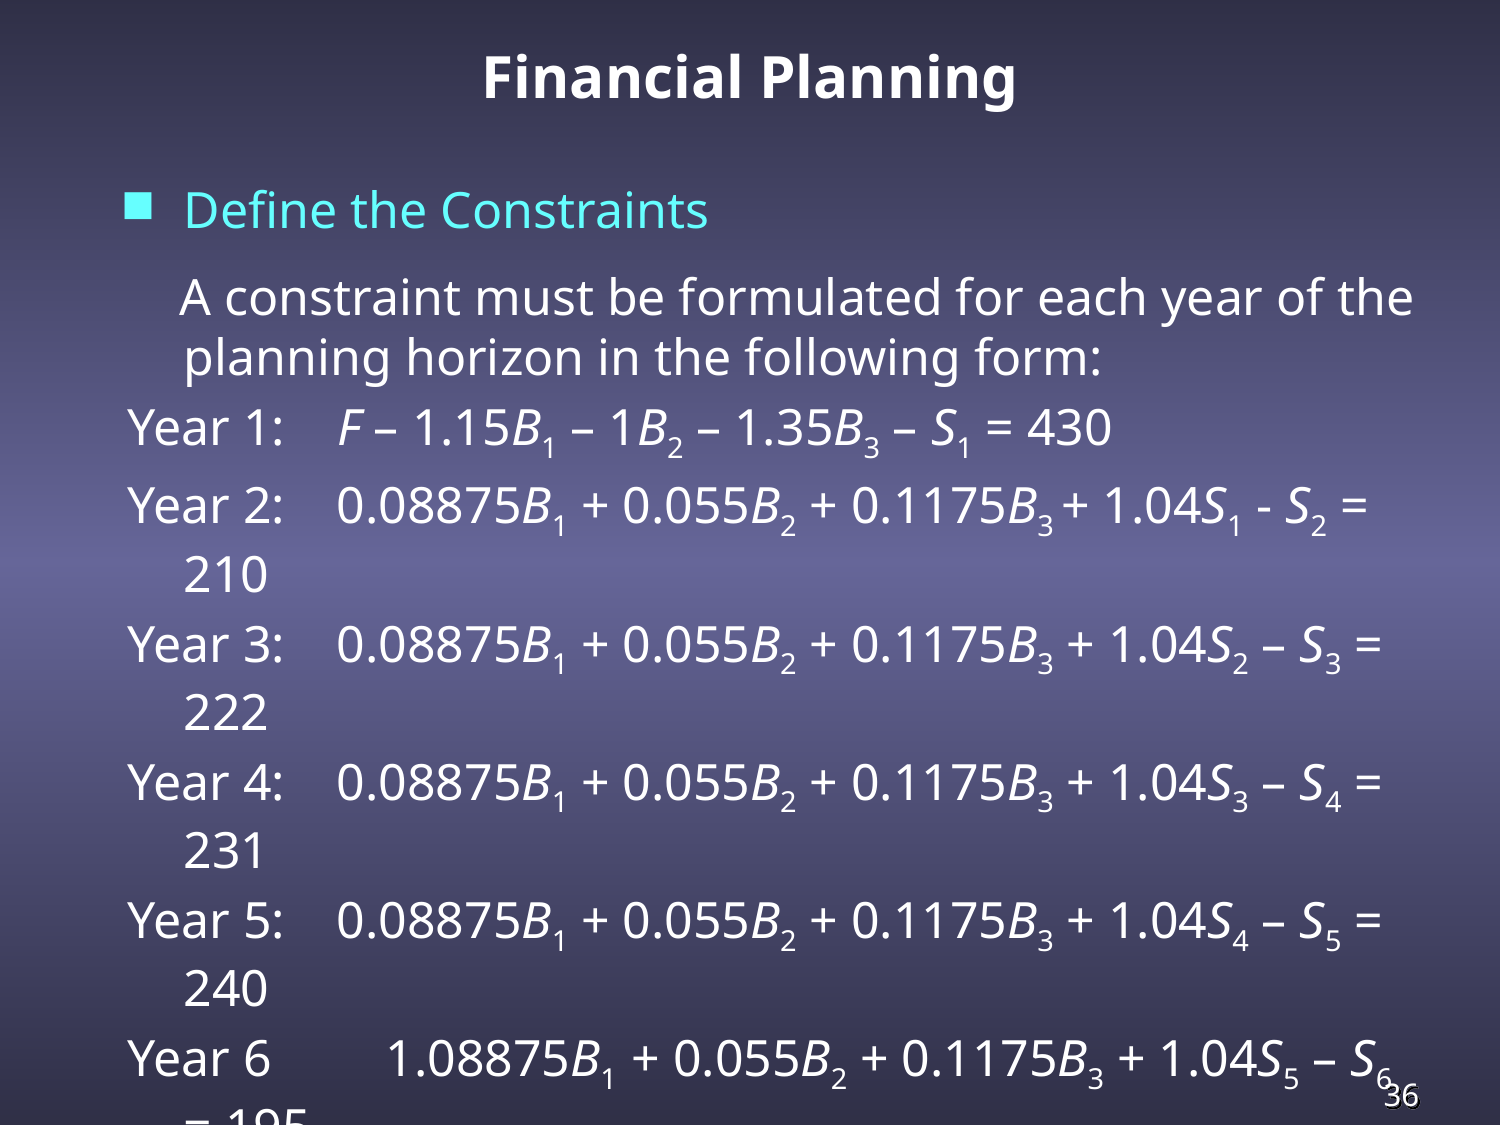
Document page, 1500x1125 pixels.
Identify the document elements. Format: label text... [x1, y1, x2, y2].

text_box Define the Constraints A constraint must be formulated for each year of the planning horizon in the following form: Year 1: F – 1.15B1 – 1B2 – 1.35B3 – S1 = 430 Year 2: 0.08875B1 + 0.055B2 + 0.1175B3 + 1.04S1 - S2 = 210 Year 3: 0.08875B1 + 0.055B2 + 0.1175B3 + 1.04S2 – S3 = 222 Year 4: 0.08875B1 + 0.055B2 + 0.1175B3 + 1.04S3 – S4 = 231 Year 5: 0.08875B1 + 0.055B2 + 0.1175B3 + 1.04S4 – S5 = 240 Year 6 1.08875B1 + 0.055B2 + 0.1175B3 + 1.04S5 – S6 = 195 Year 7: 1.055B2 + 0.1175B3 + 1.04S6 – S7 = 225 Year 8: 1.1175B3 + 1.04S7 – S8 = 255 [112, 170, 1432, 1025]
text_box Financial Planning [112, 8, 1388, 143]
